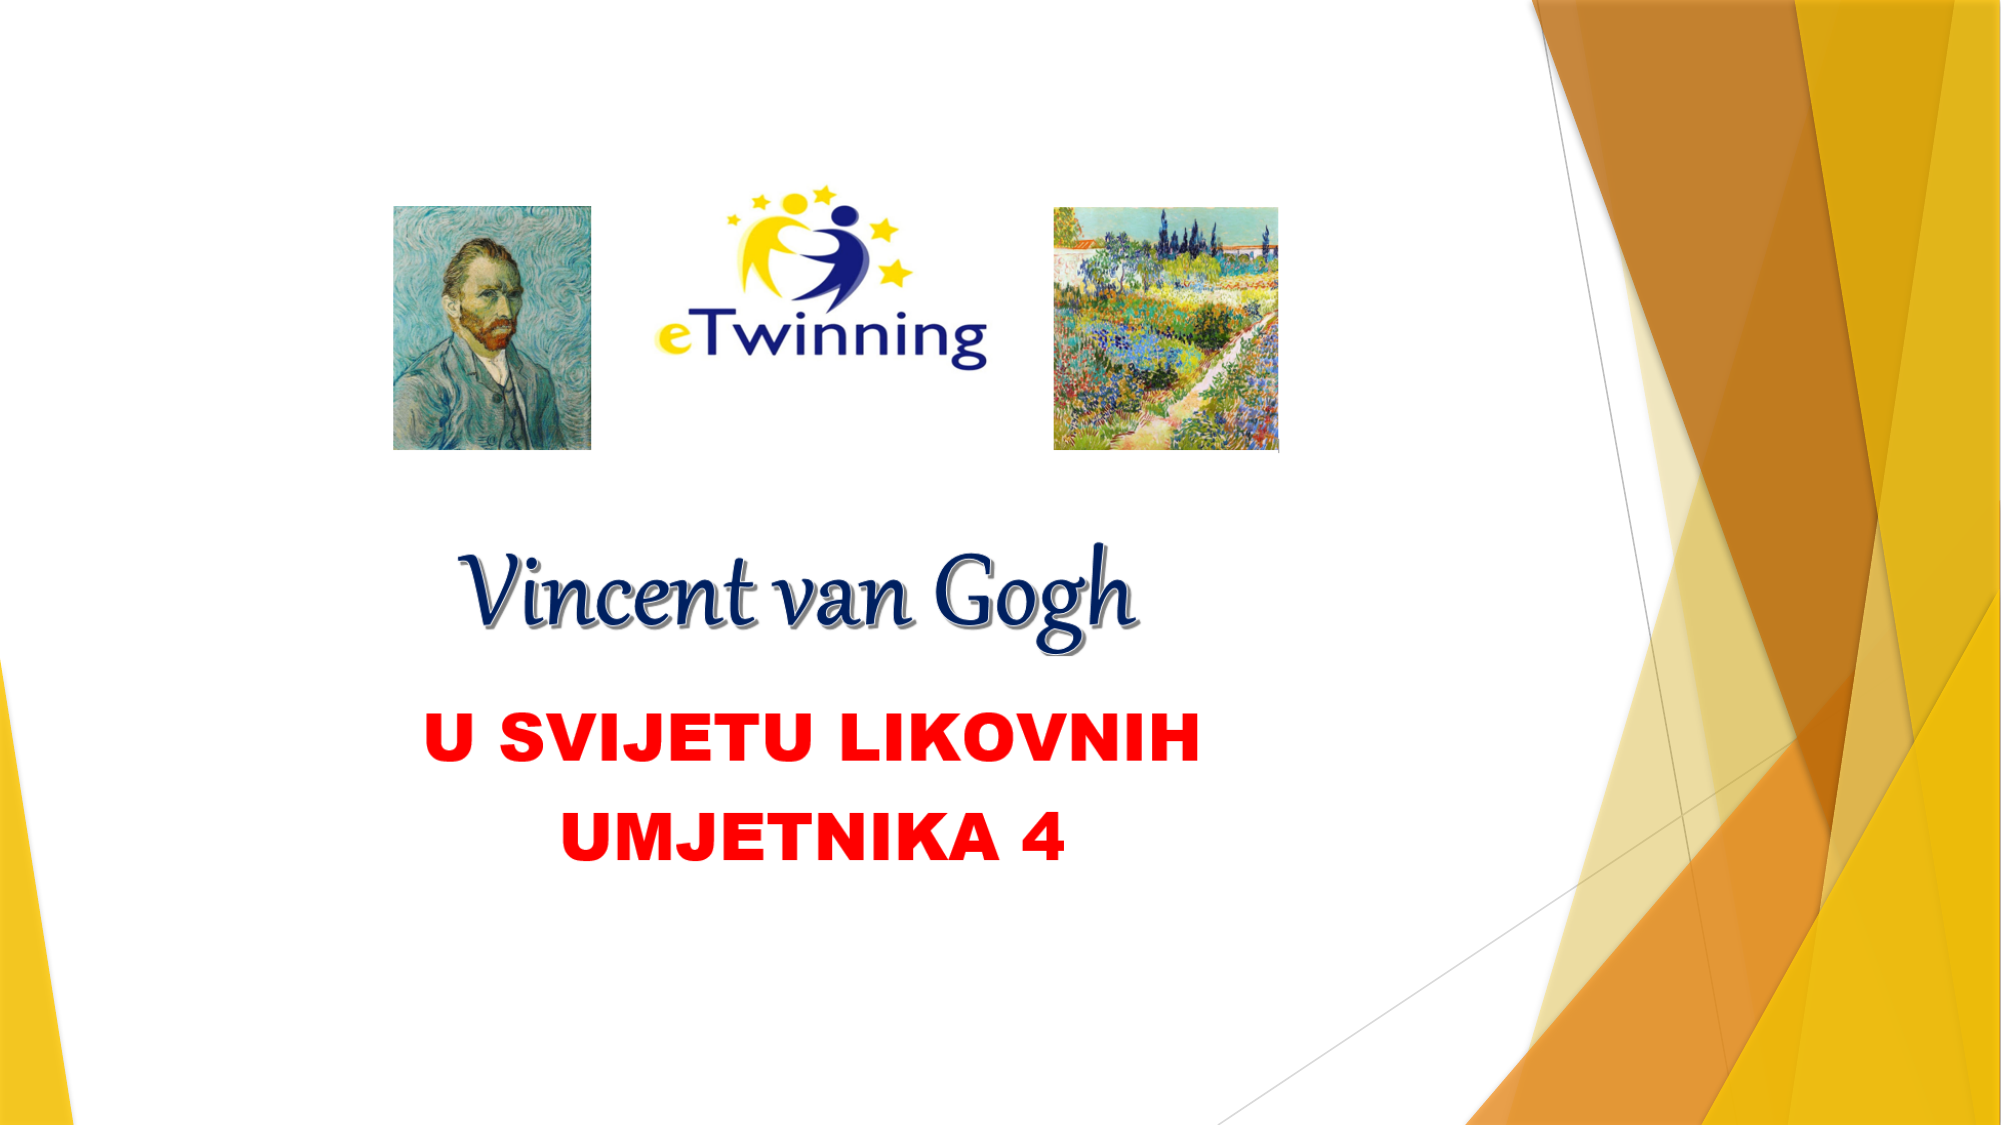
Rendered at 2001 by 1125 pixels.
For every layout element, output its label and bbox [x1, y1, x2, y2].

list [341, 161, 1307, 897]
